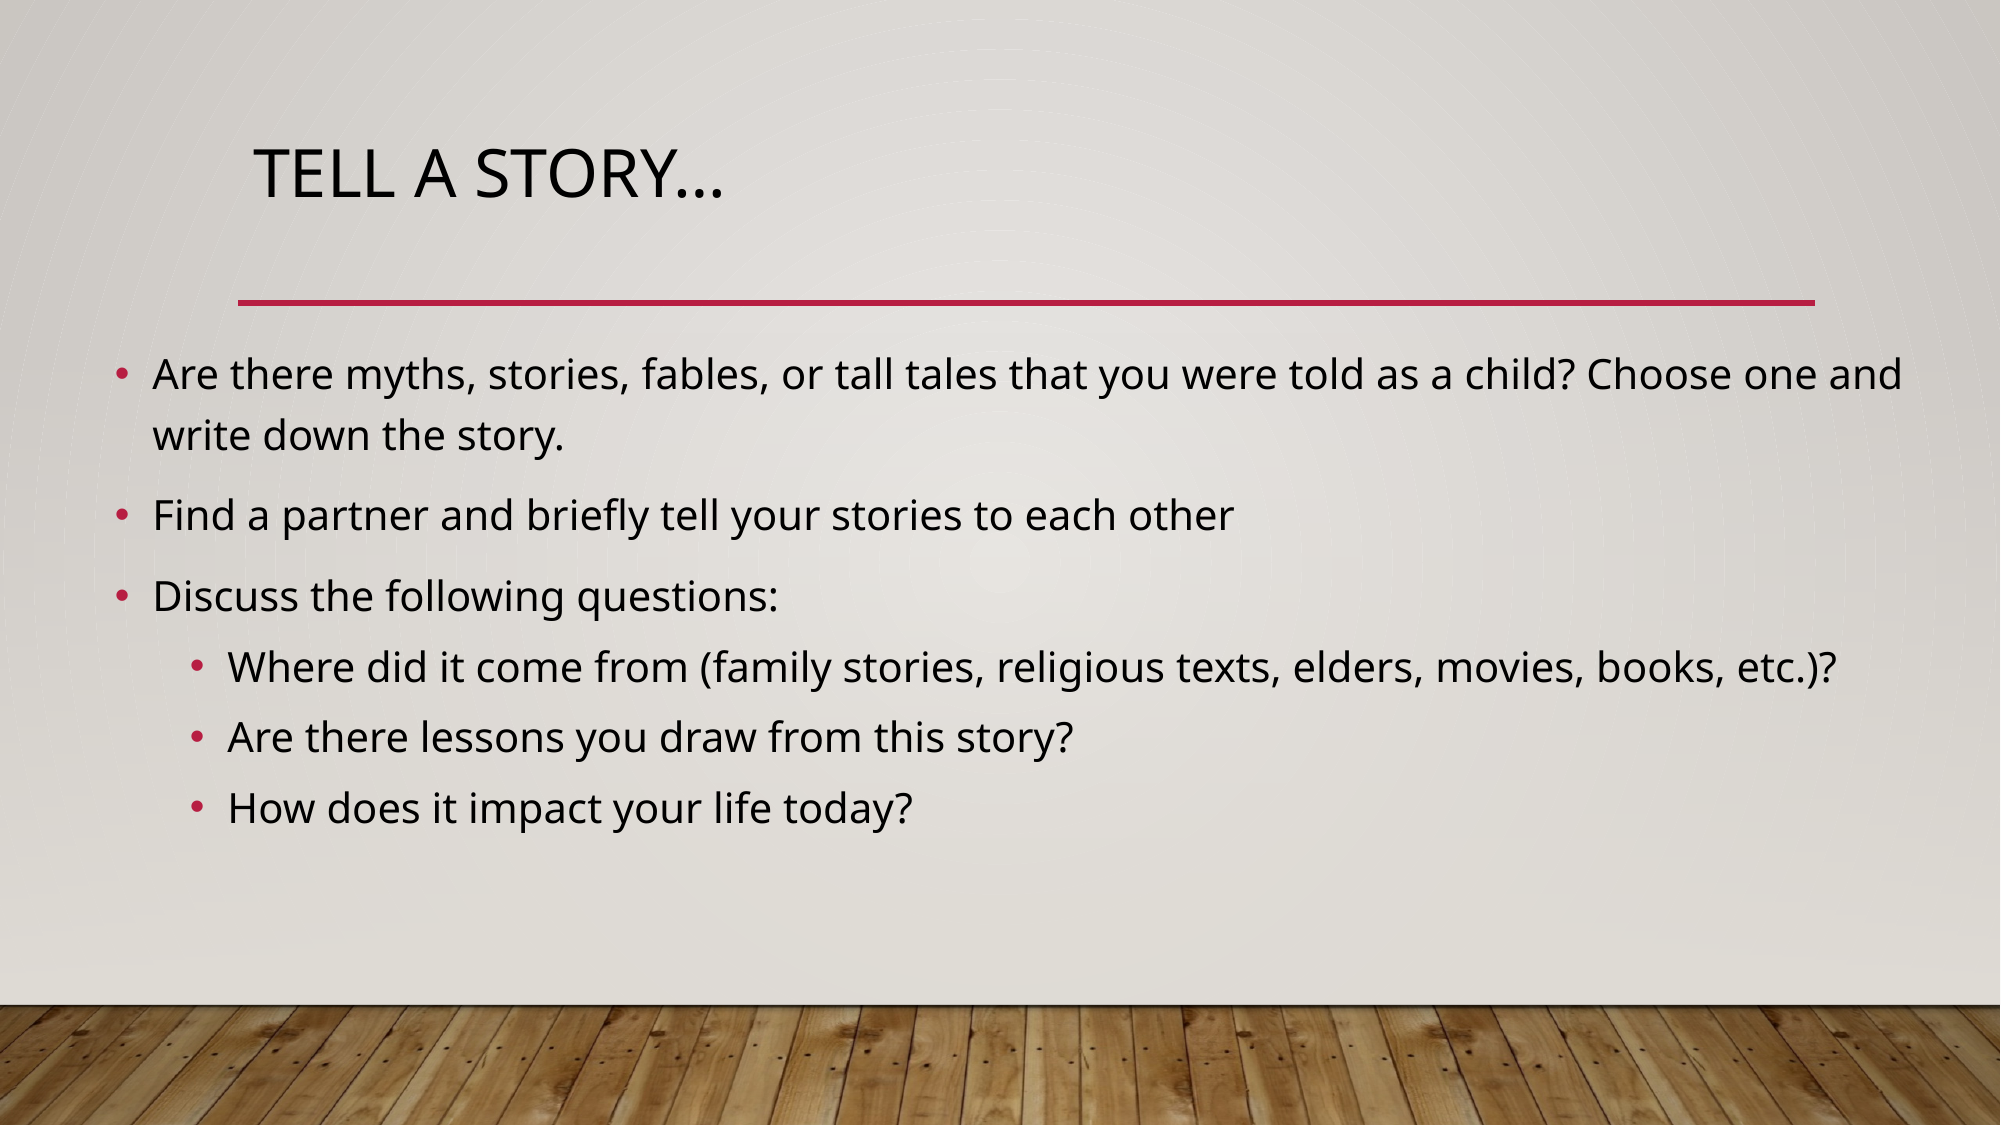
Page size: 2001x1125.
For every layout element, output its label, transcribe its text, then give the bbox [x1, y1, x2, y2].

list Are there myths, stories, fables, or tall tales that you were told as a child? Choose one and write down the story. Find a partner and briefly tell your stories to each other Discuss the following questions: Where did it come from (family stories, religious texts, elders, movies, books, etc.)? Are there lessons you draw from this story? How does it impact your life today? [99, 330, 1973, 958]
picture [0, 1005, 2000, 1125]
title Tell a Story… [238, 131, 1814, 305]
